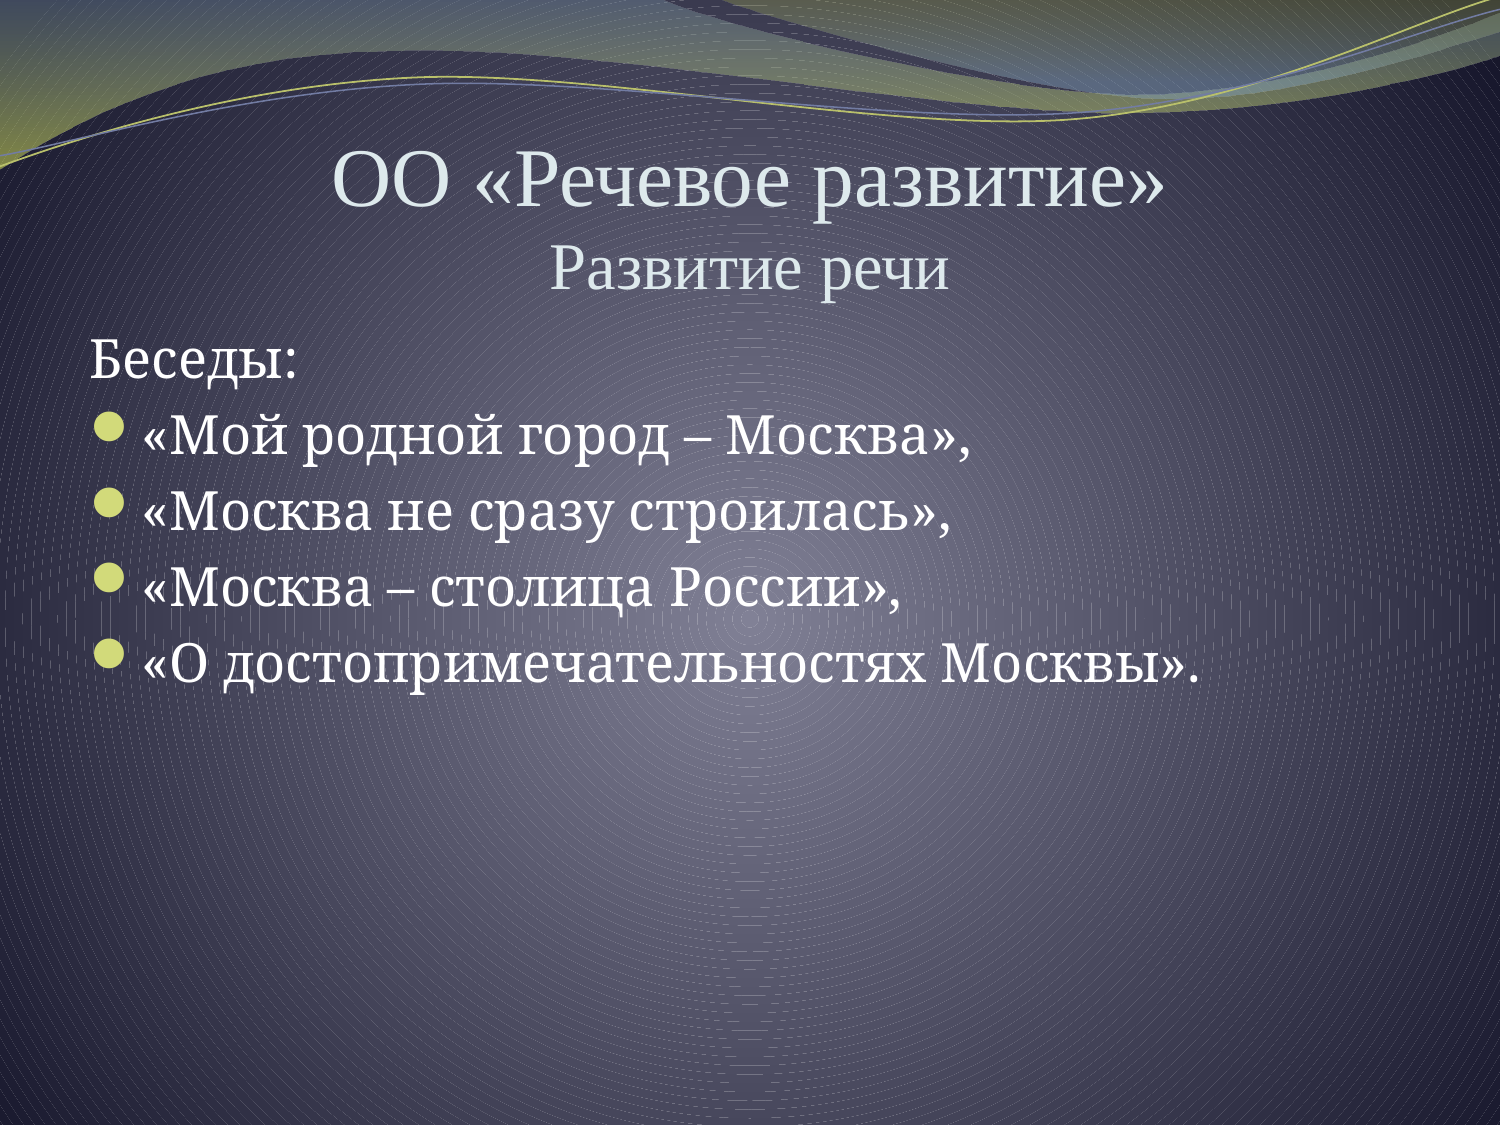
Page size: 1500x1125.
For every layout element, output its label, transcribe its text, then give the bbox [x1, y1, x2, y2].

title ОО «Речевое развитие» Развитие речи [75, 115, 1425, 303]
list Беседы: «Мой родной город – Москва», «Москва не сразу строилась», «Москва – столица России», «О достопримечательностях Москвы». [75, 317, 1425, 1038]
